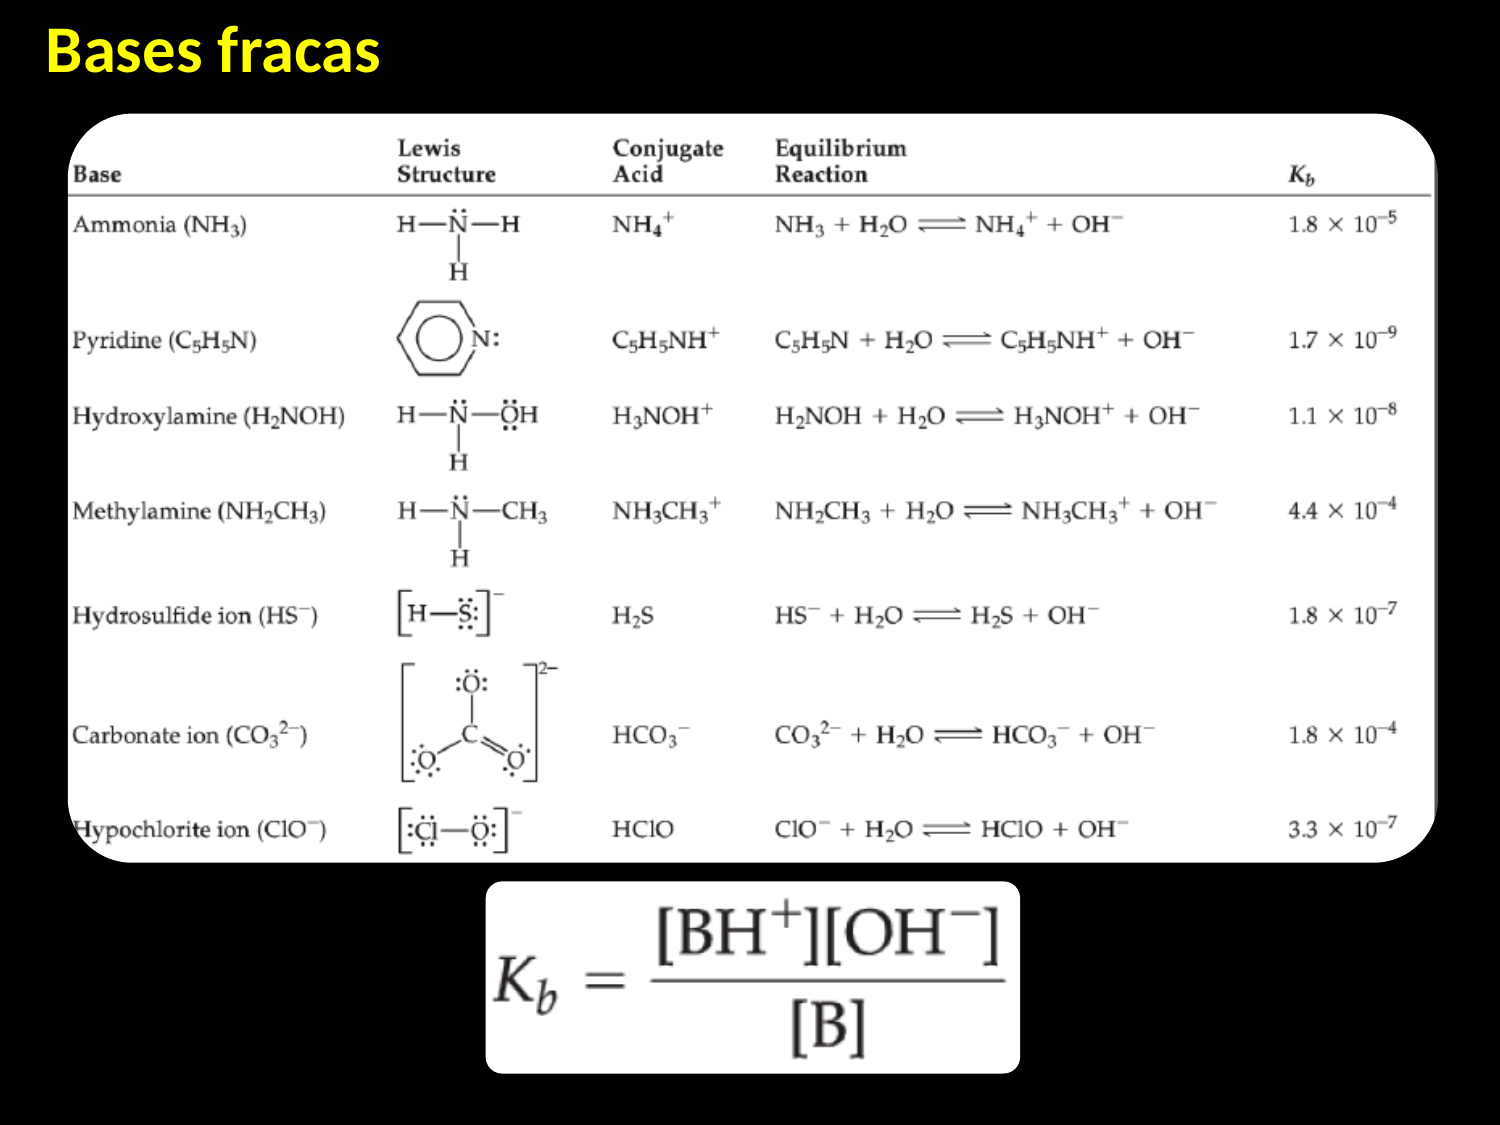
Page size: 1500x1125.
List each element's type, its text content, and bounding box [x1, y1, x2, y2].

picture [485, 881, 1021, 1074]
picture [67, 113, 1439, 863]
text_box Bases fracas [30, 0, 412, 93]
